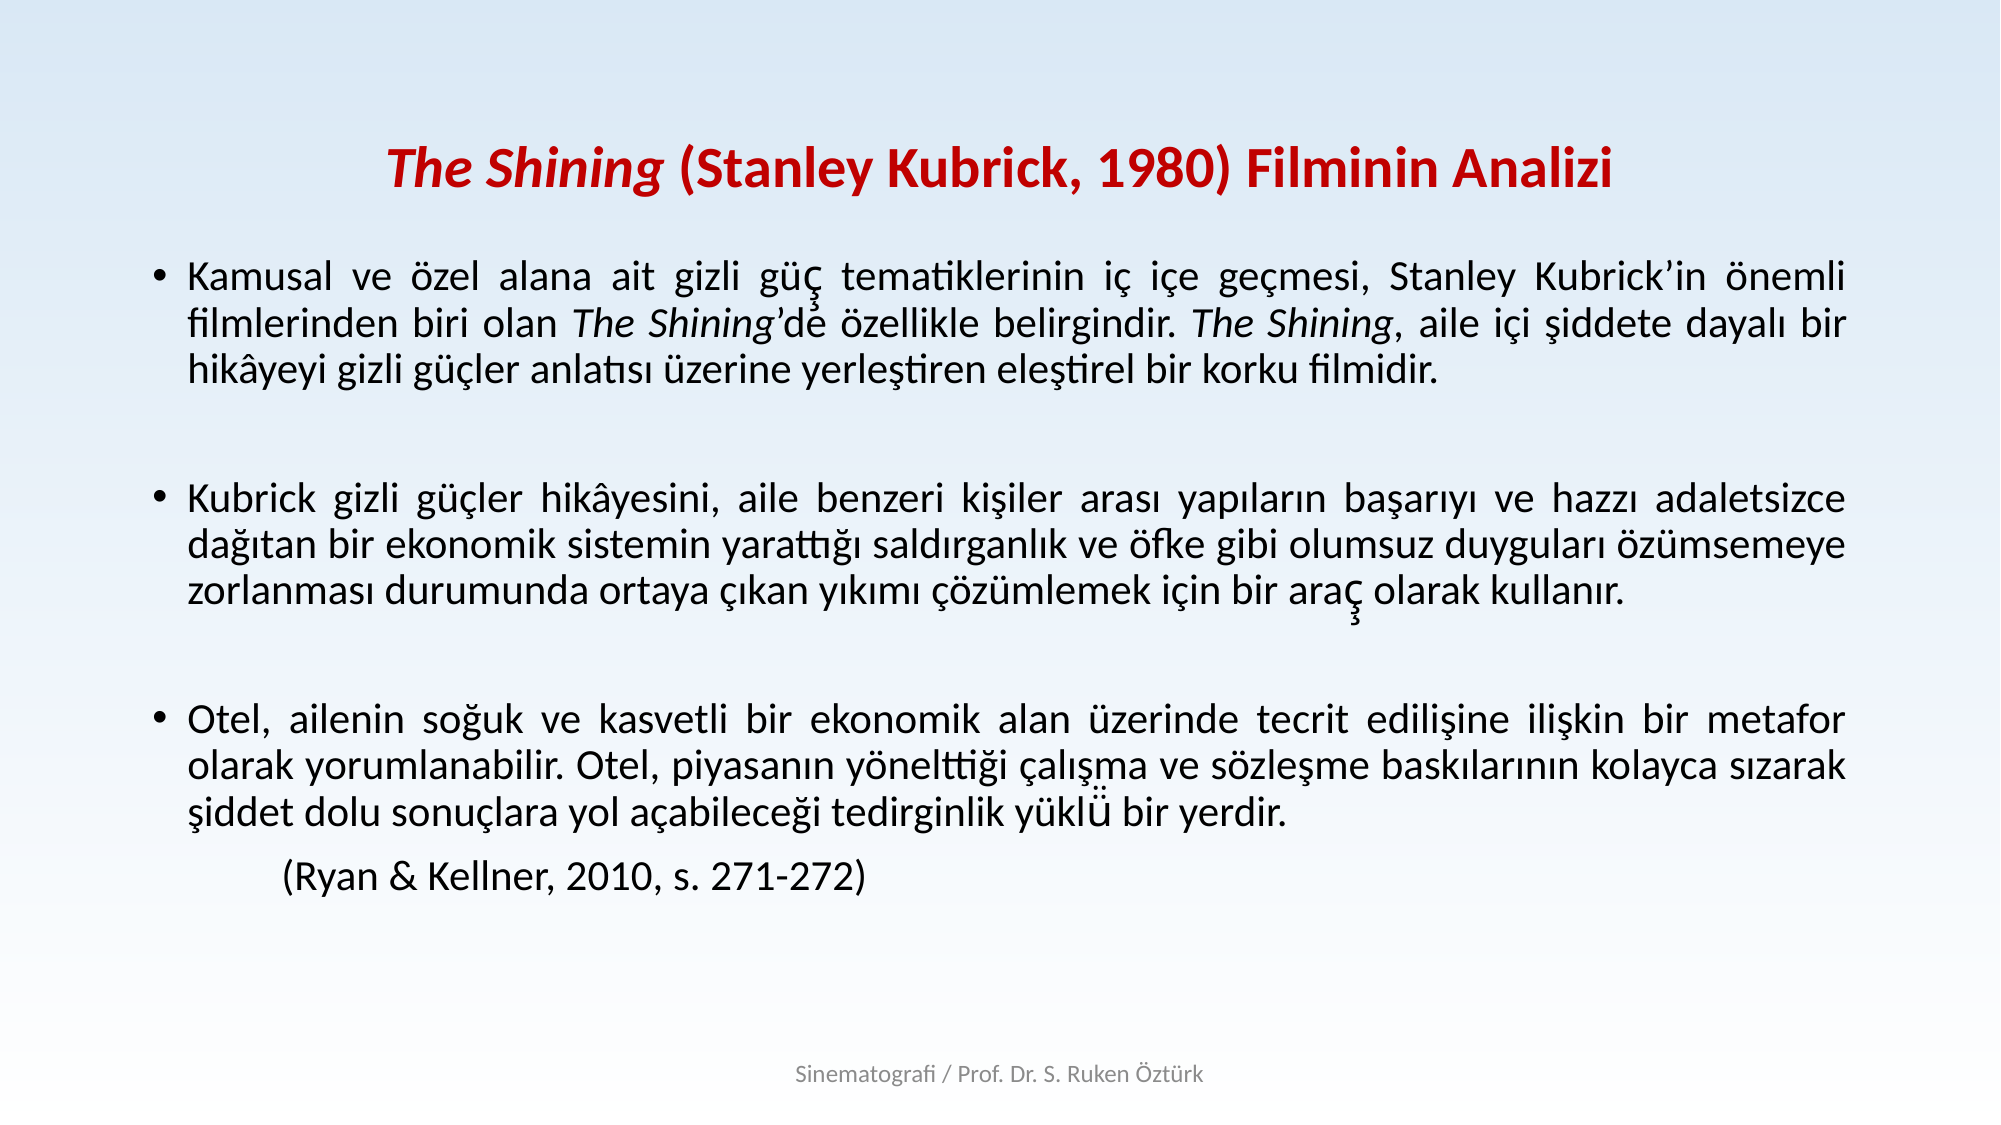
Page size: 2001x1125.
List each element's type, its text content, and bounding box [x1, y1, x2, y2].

title The Shining (Stanley Kubrick, 1980) Filminin Analizi [137, 59, 1863, 246]
footer Sinematografi / Prof. Dr. S. Ruken Öztürk [662, 1042, 1338, 1103]
list Kamusal ve özel alana ait gizli güç̧ tematiklerinin iç içe geçmesi, Stanley Kubrick’in önemli filmlerinden biri olan The Shining’de özellikle belirgindir. The Shining, aile içi şiddete dayalı bir hikâyeyi gizli güçler anlatısı üzerine yerleştiren eleştirel bir korku filmidir. Kubrick gizli güçler hikâyesini, aile benzeri kişiler arası yapıların başarıyı ve hazzı adaletsizce dağıtan bir ekonomik sistemin yarattığı saldırganlık ve öfke gibi olumsuz duyguları özümsemeye zorlanması durumunda ortaya çıkan yıkımı çözümle­mek için bir araç̧ olarak kullanır. Otel, ailenin soğuk ve kasvetli bir ekonomik alan üzerinde tecrit edilişine ilişkin bir metafor olarak yorumlanabilir. Otel, piyasanın yönelttiği çalışma ve sözleşme baskılarının kolayca sızarak şiddet dolu sonuçlara yol açabileceği tedirginlik yüklü̈ bir yerdir. (Ryan & Kellner, 2010, s. 271-272) [137, 246, 1863, 960]
